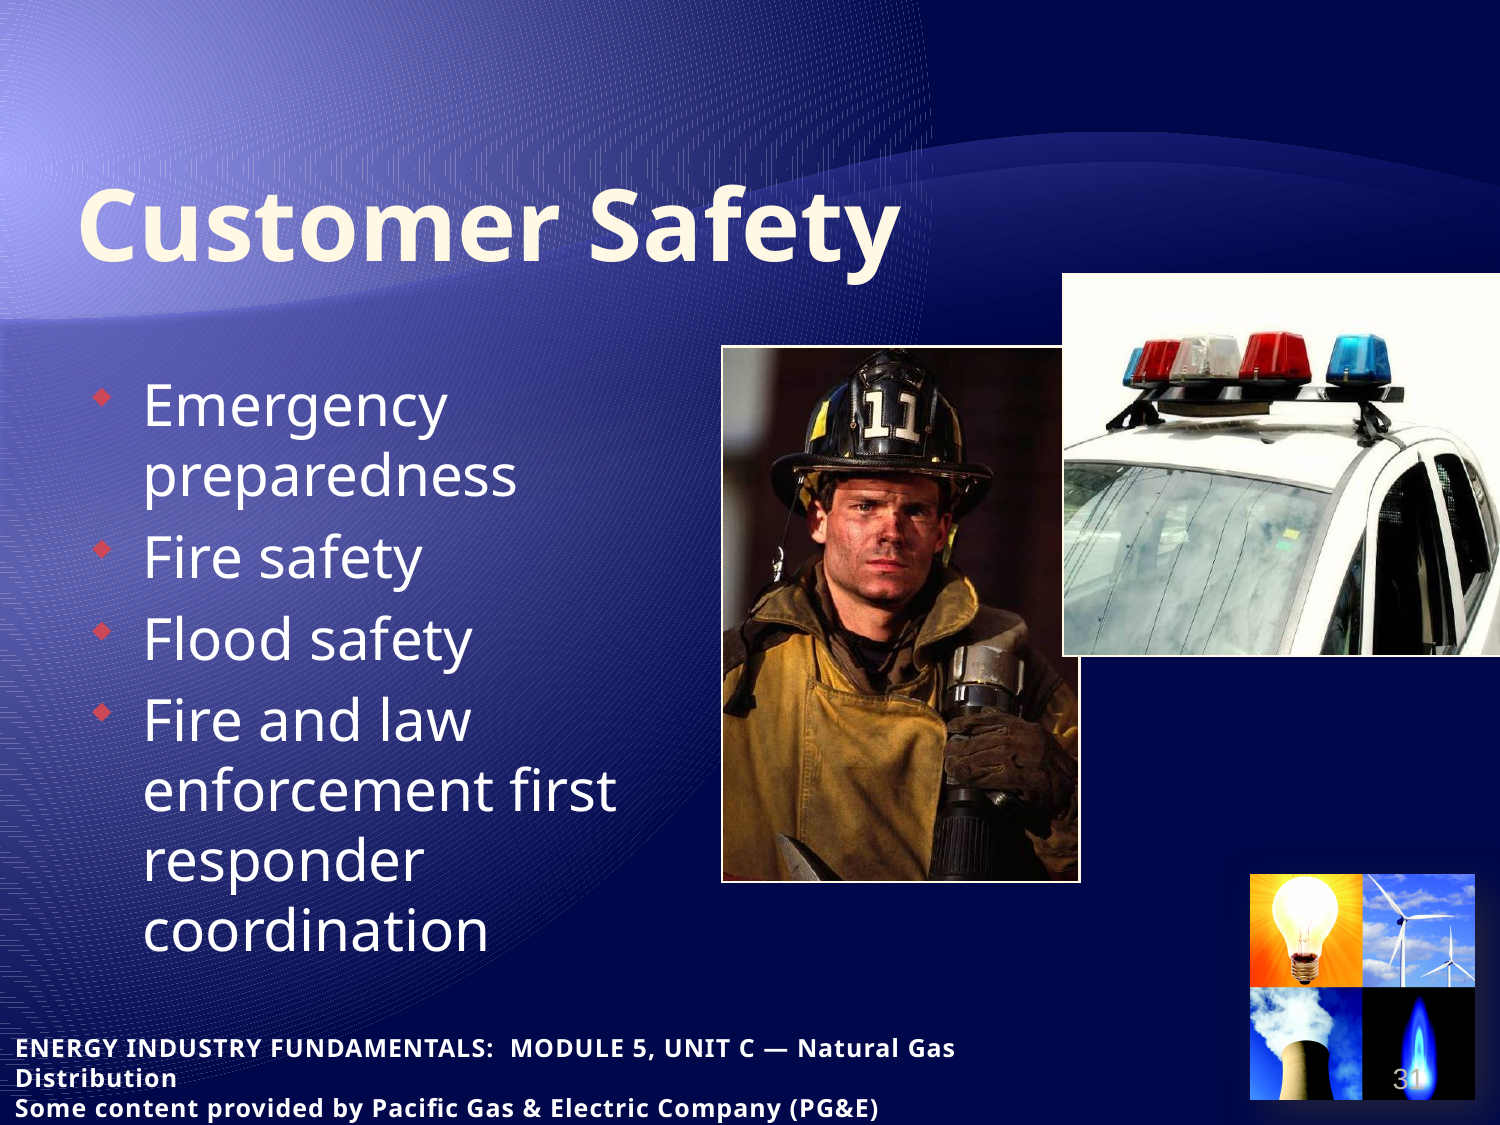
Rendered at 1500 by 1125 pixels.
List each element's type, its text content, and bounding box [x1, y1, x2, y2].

picture [1064, 274, 1500, 656]
picture [1250, 874, 1475, 1100]
title Customer Safety [75, 149, 1425, 283]
slide_number 31 [1337, 1042, 1425, 1103]
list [722, 347, 1079, 882]
list Emergency preparedness Fire safety Flood safety Fire and law enforcement first responder coordination [75, 360, 738, 1044]
